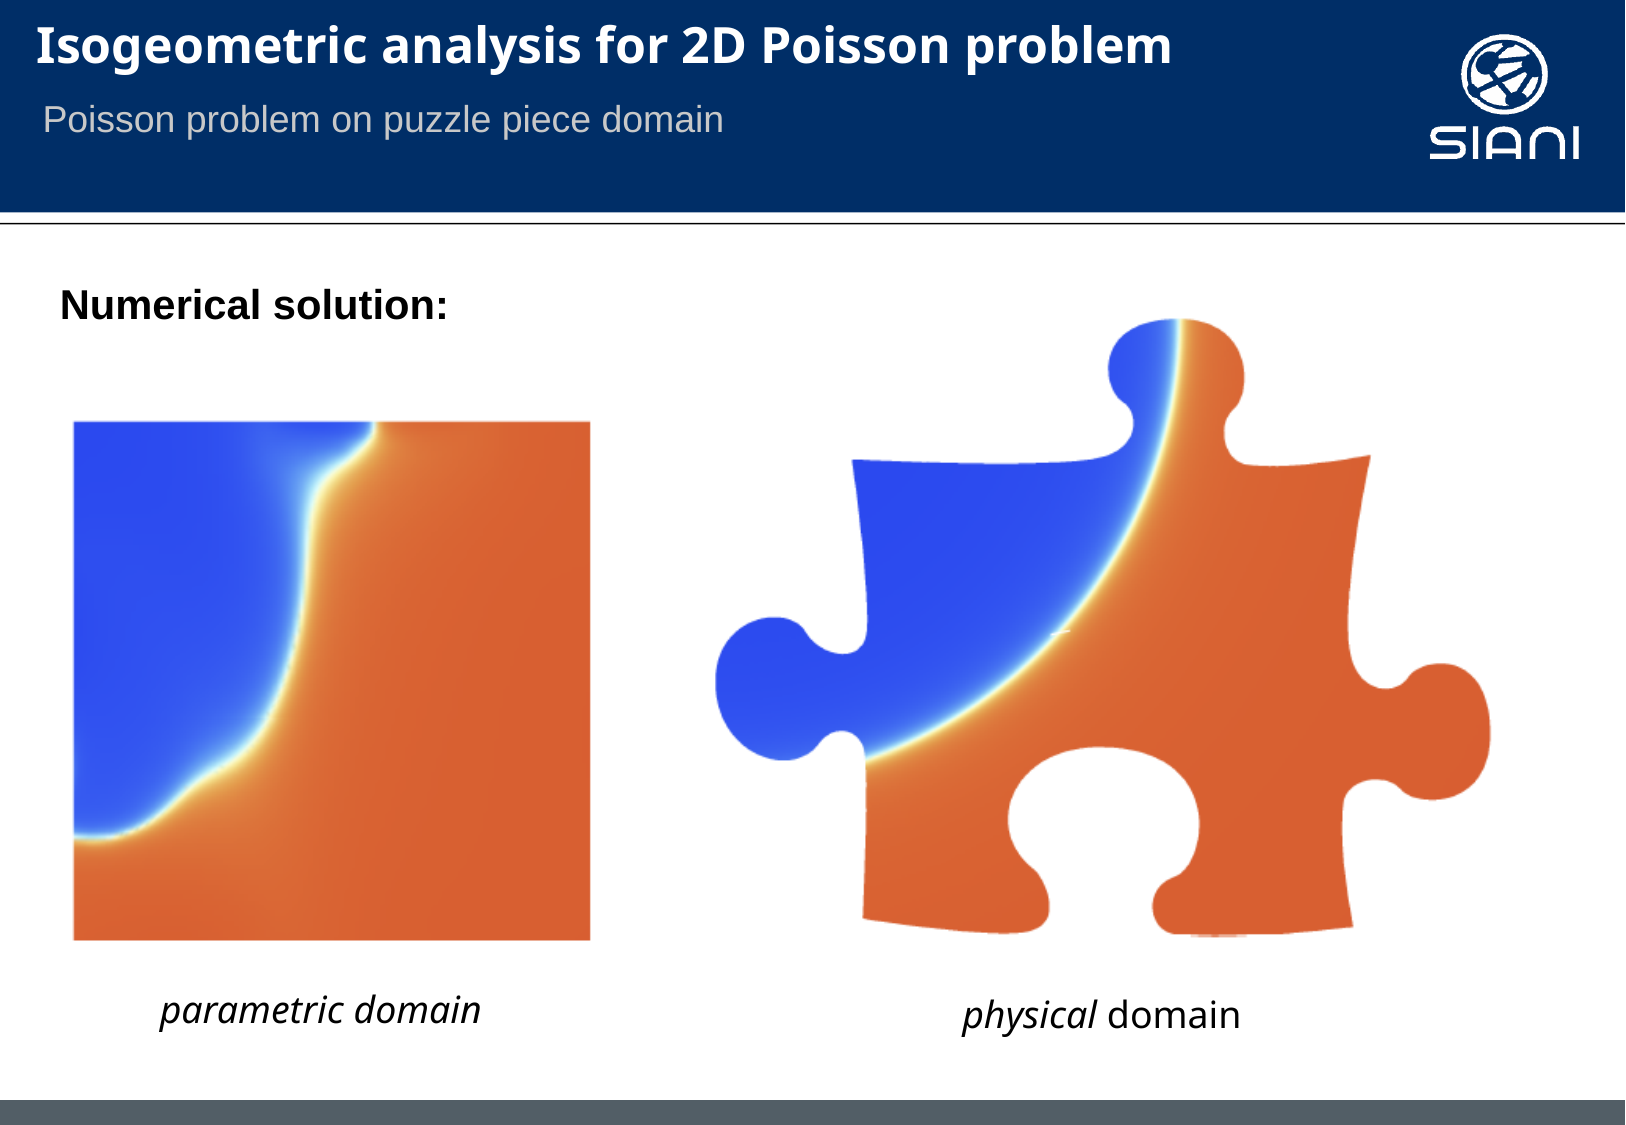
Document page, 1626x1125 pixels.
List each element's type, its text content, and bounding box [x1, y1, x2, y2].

picture [54, 297, 1496, 958]
text_box parametric domain [145, 978, 945, 1039]
picture [1401, 22, 1606, 171]
text_box Poisson problem on puzzle piece domain [27, 101, 740, 146]
text_box Isogeometric analysis for 2D Poisson problem [21, 6, 1289, 101]
text_box physical domain [947, 983, 1625, 1044]
text_box Numerical solution: [44, 270, 703, 336]
